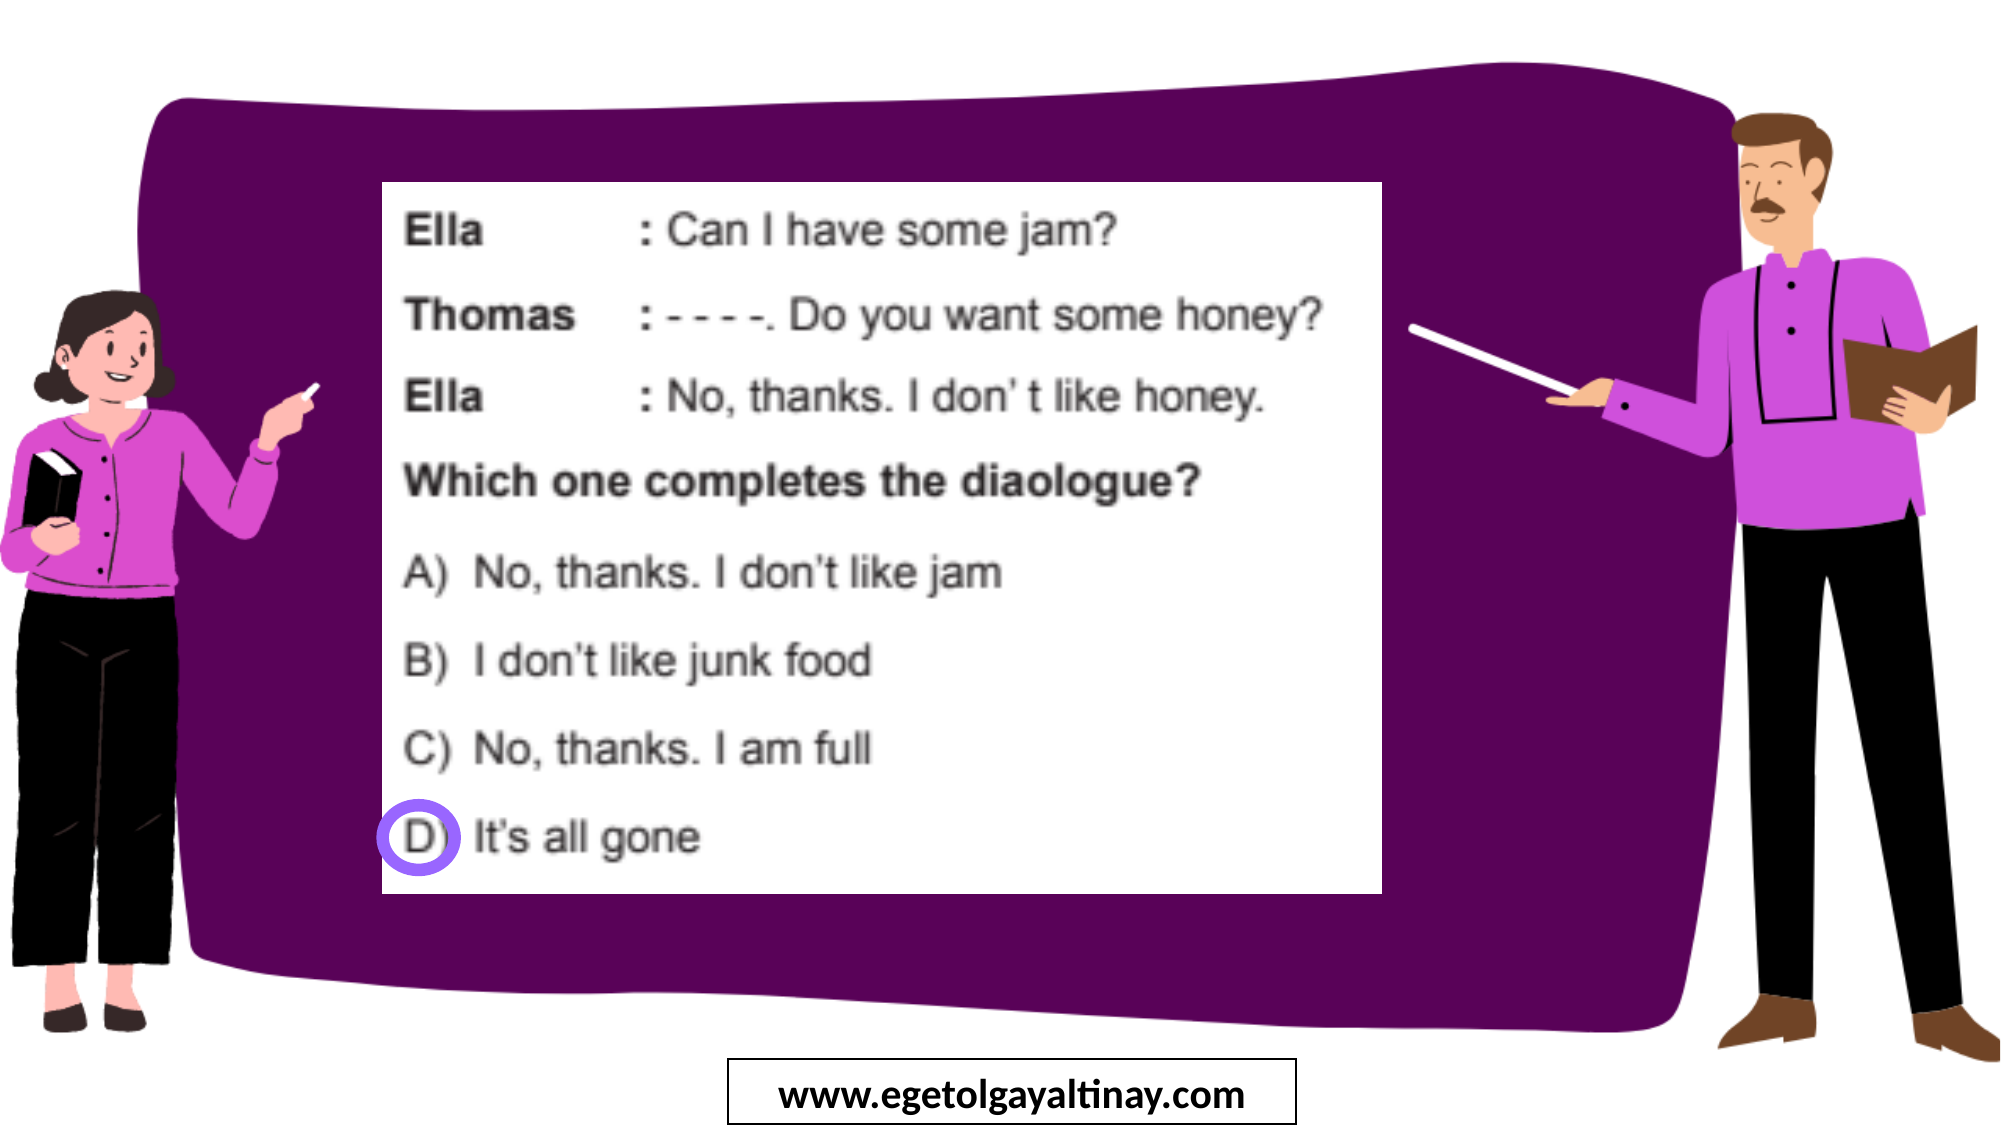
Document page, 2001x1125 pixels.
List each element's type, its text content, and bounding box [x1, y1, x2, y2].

text_box www.egetolgayaltinay.com [727, 1058, 1297, 1125]
picture [0, 0, 2001, 1125]
